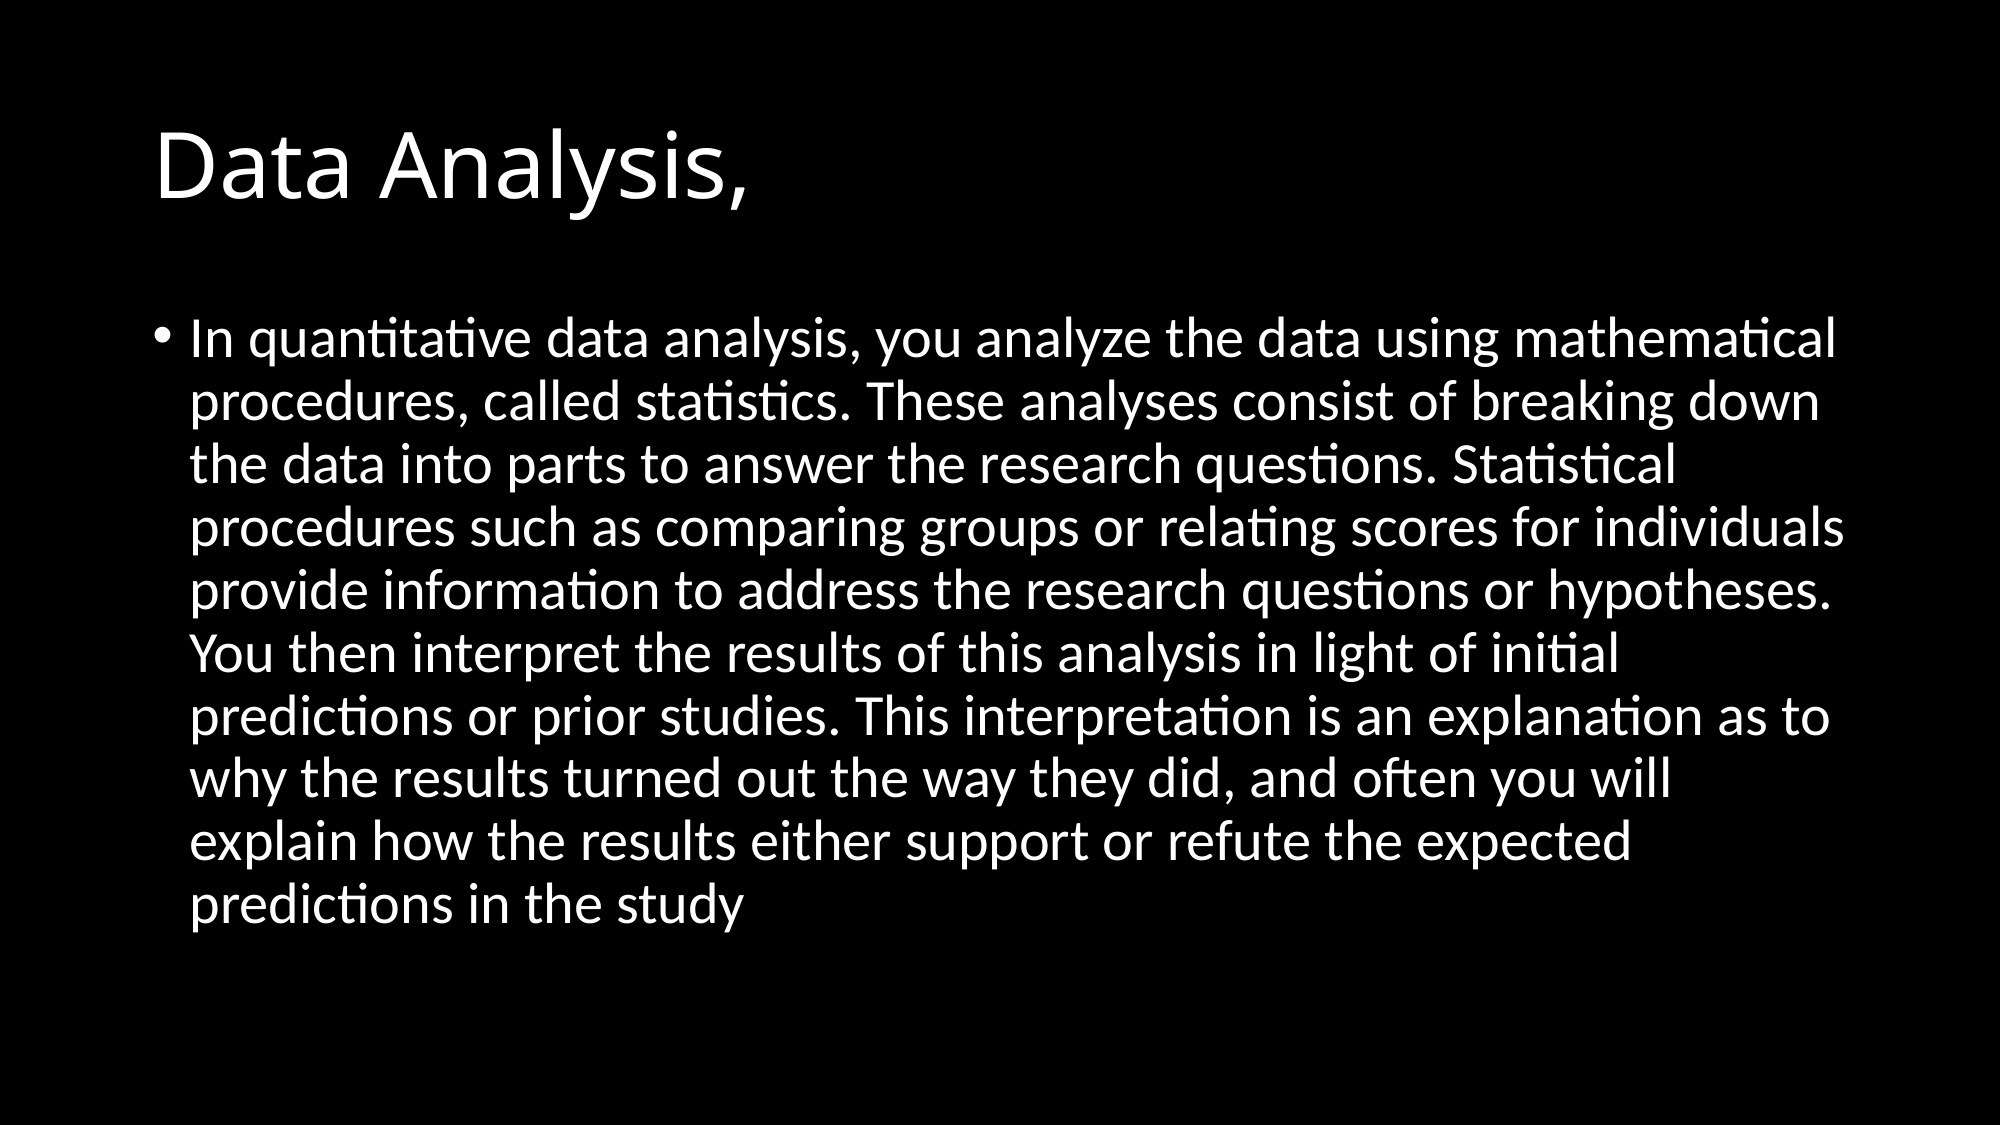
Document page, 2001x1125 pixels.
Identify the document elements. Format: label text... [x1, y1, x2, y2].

title Data Analysis, [137, 59, 1863, 278]
list In quantitative data analysis, you analyze the data using mathematical procedures, called statistics. These analyses consist of breaking down the data into parts to answer the research questions. Statistical procedures such as comparing groups or relating scores for individuals provide information to address the research questions or hypotheses. You then interpret the results of this analysis in light of initial predictions or prior studies. This interpretation is an explanation as to why the results turned out the way they did, and often you will explain how the results either support or refute the expected predictions in the study [137, 299, 1863, 1014]
